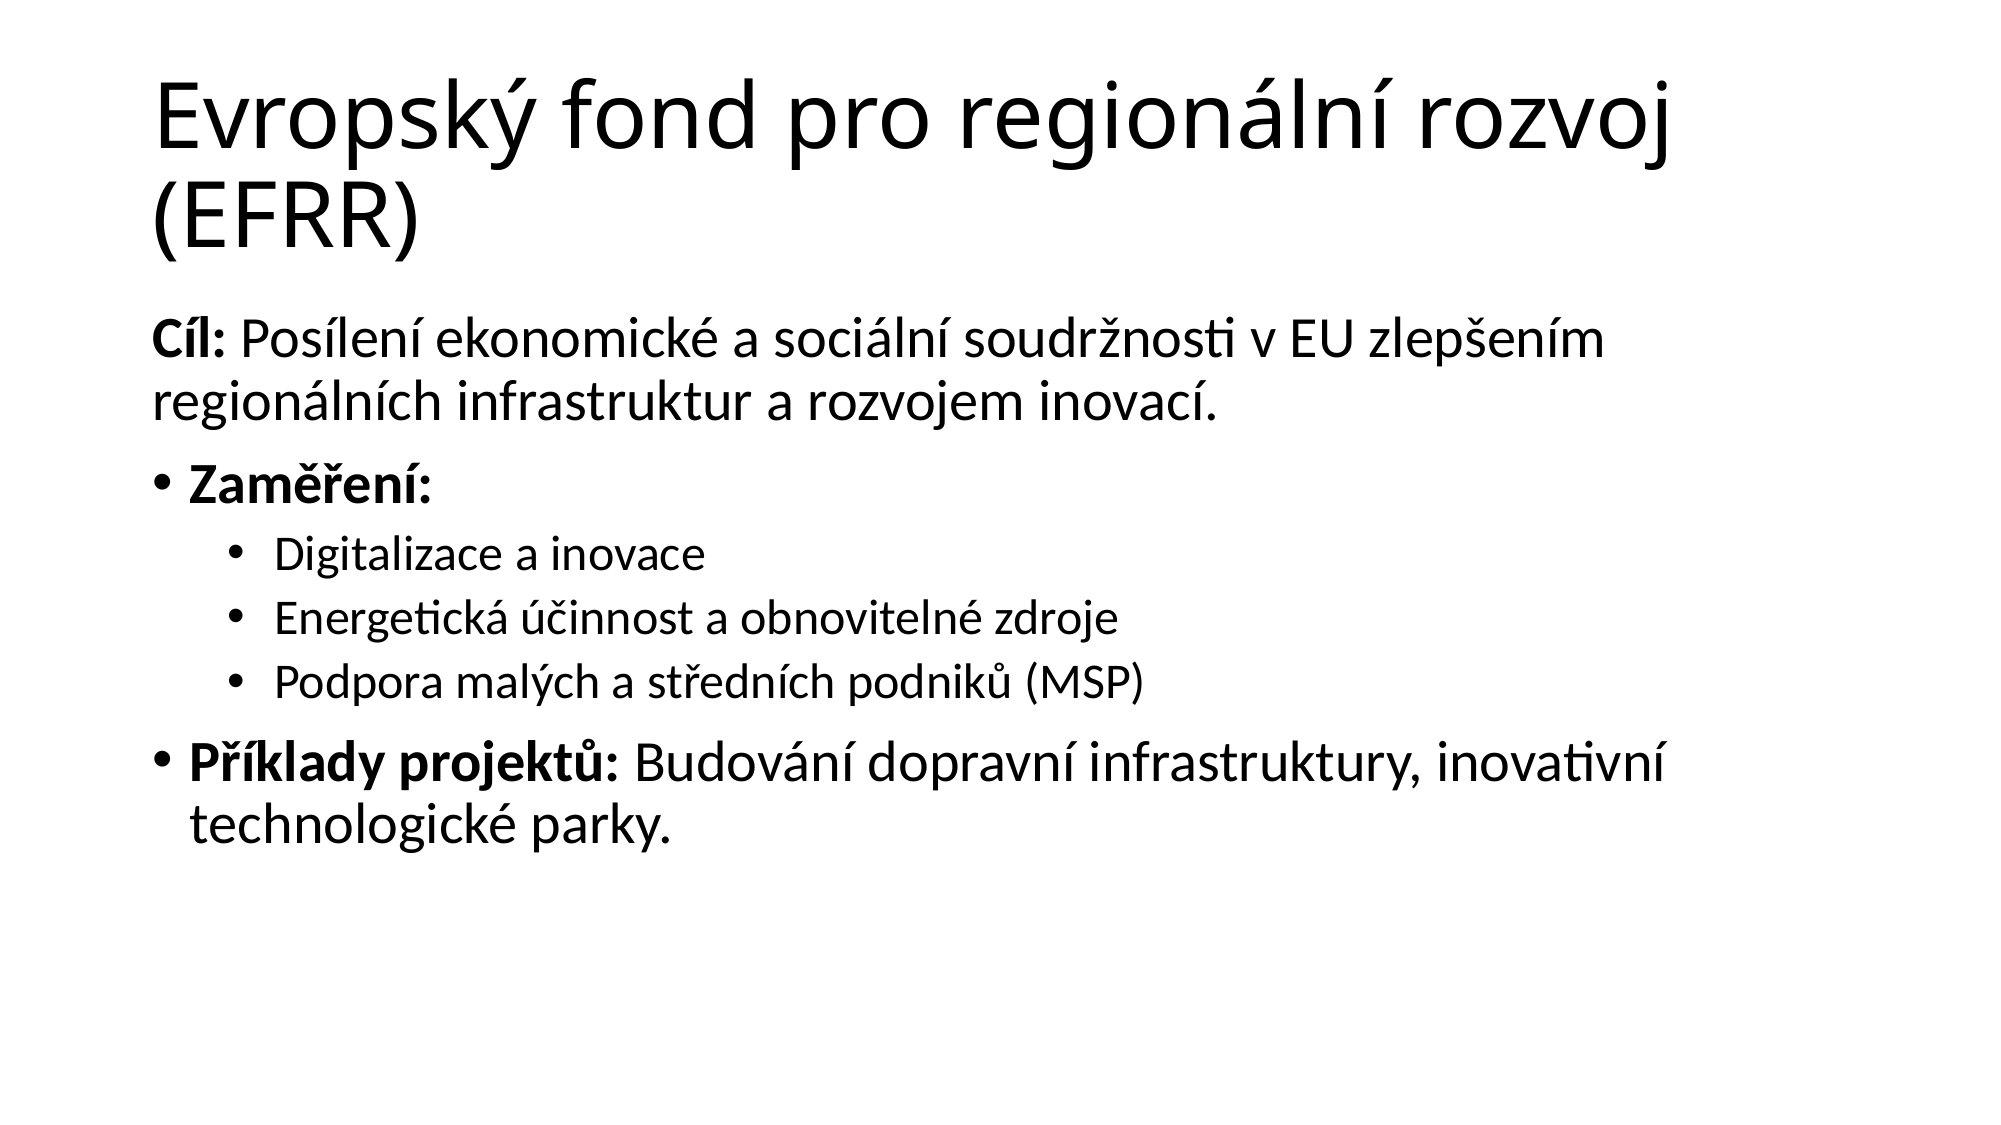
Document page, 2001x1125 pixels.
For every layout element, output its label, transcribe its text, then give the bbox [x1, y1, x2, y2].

list Cíl: Posílení ekonomické a sociální soudržnosti v EU zlepšením regionálních infrastruktur a rozvojem inovací. Zaměření: Digitalizace a inovace Energetická účinnost a obnovitelné zdroje Podpora malých a středních podniků (MSP) Příklady projektů: Budování dopravní infrastruktury, inovativní technologické parky. [137, 299, 1863, 1014]
title Evropský fond pro regionální rozvoj (EFRR) [137, 59, 1863, 278]
